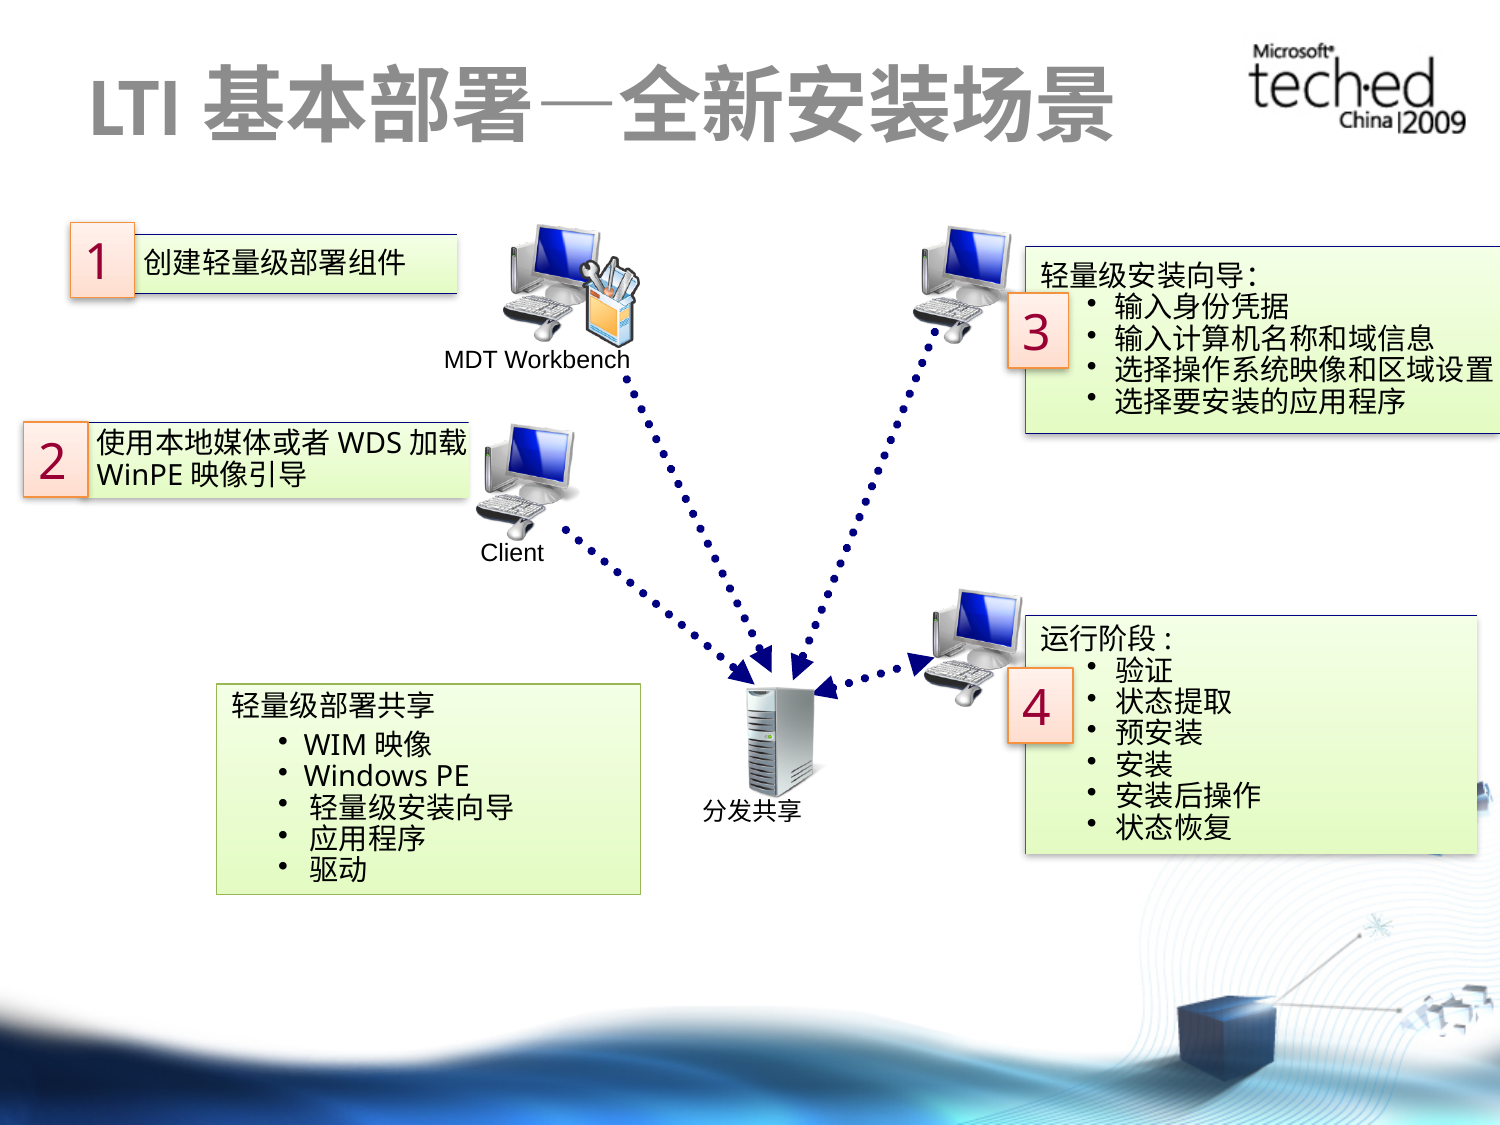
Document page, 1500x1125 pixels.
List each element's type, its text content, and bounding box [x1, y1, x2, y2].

text_box [791, 666, 804, 681]
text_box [909, 204, 1020, 356]
text_box [741, 671, 755, 685]
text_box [499, 202, 610, 354]
text_box [760, 658, 772, 673]
text_box 轻量级部署共享 WIM映像 Windows PE 轻量级安装向导 应用程序 驱动 [216, 684, 641, 895]
title LTI基本部署—全新安装场景 [75, 45, 1425, 233]
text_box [69, 222, 458, 298]
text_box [473, 401, 583, 553]
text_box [1007, 614, 1478, 855]
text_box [1007, 245, 1500, 434]
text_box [23, 421, 470, 499]
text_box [921, 566, 1031, 718]
text_box MDT Workbench [429, 335, 736, 381]
picture [0, 0, 1500, 1125]
text_box 分发共享 [648, 788, 857, 833]
text_box Client [465, 528, 587, 574]
